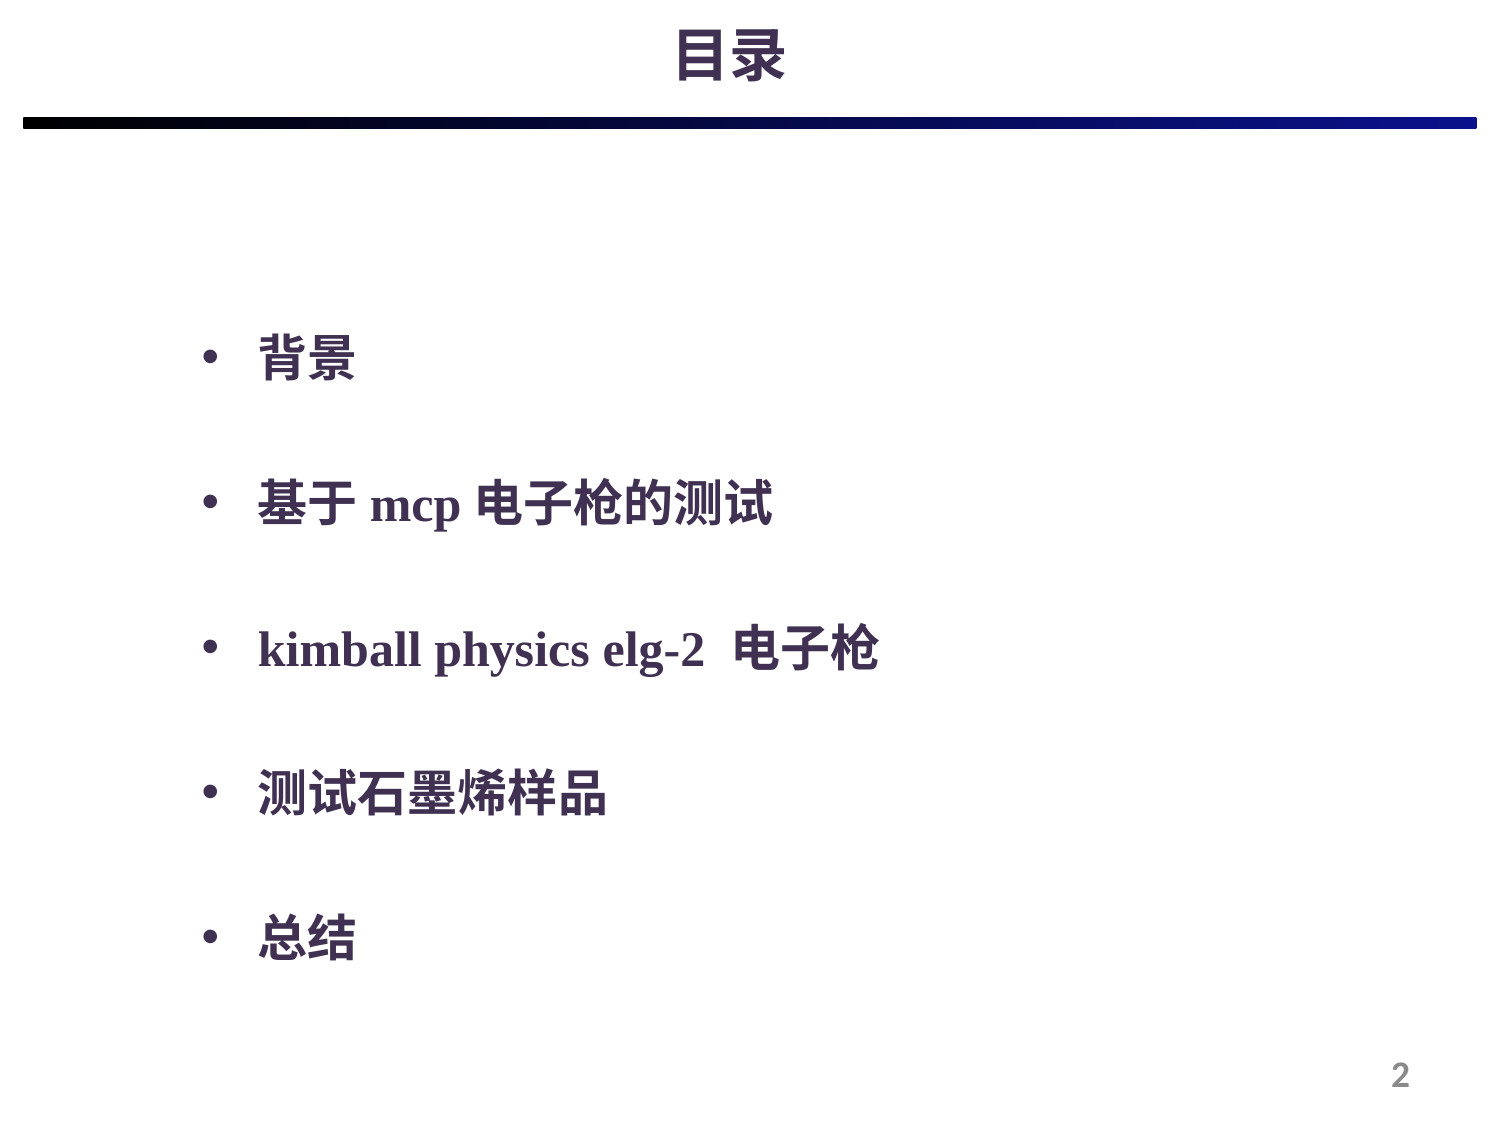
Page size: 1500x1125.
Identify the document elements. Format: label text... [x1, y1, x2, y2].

slide_number 2 [1074, 1042, 1425, 1103]
text_box [21, 115, 1479, 131]
title 目录 [93, 0, 1367, 106]
text_box 背景 基于mcp电子枪的测试 kimball physics elg-2 电子枪 测试石墨烯样品 总结 [186, 231, 1313, 975]
